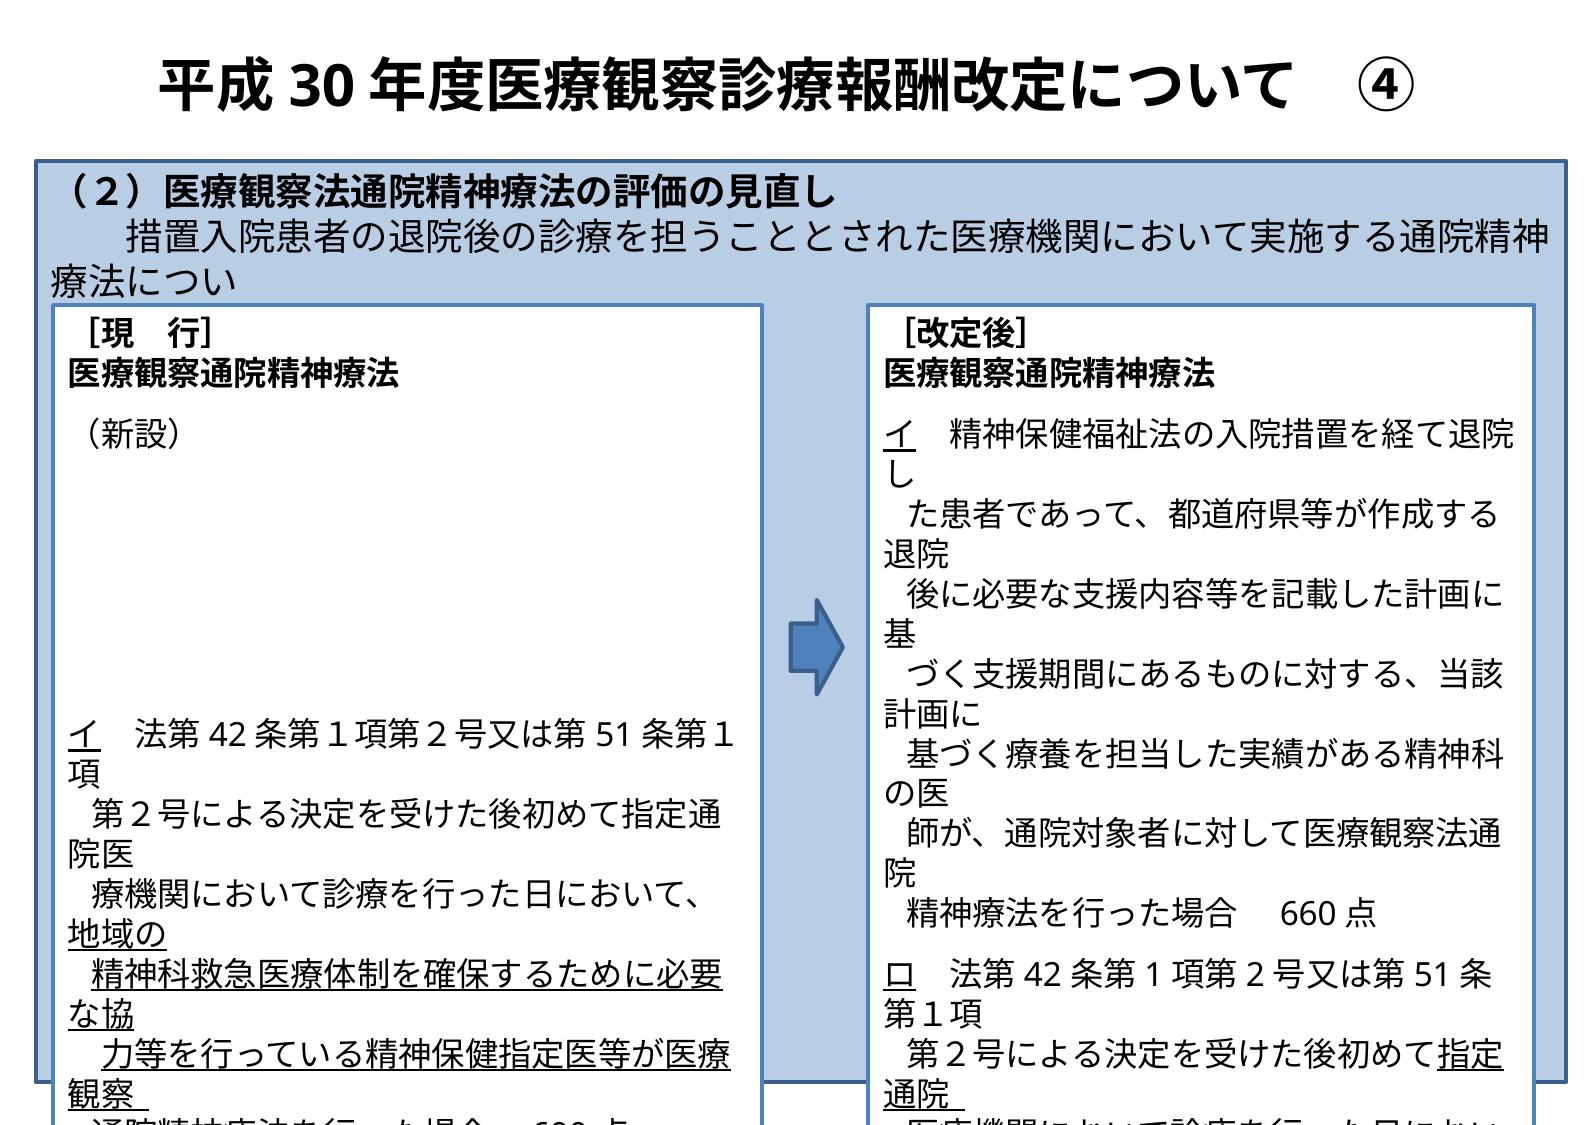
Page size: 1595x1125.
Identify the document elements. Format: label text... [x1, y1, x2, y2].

title 平成30年度医療観察診療報酬改定について ④ [69, 41, 1505, 126]
text_box ［現 行］ 医療観察通院精神療法 （新設） イ 法第42条第１項第２号又は第51条第１項 第２号による決定を受けた後初めて指定通院医 療機関において診療を行った日において、地域の 精神科救急医療体制を確保するために必要な協 力等を行っている精神保健指定医等が医療観察 通院精神療法を行った場合 600点 ロ （略） [51, 303, 764, 1125]
text_box [788, 597, 845, 697]
text_box ［改定後］ 医療観察通院精神療法 イ 精神保健福祉法の入院措置を経て退院し た患者であって、都道府県等が作成する退院 後に必要な支援内容等を記載した計画に基 づく支援期間にあるものに対する、当該計画に 基づく療養を担当した実績がある精神科の医 師が、通院対象者に対して医療観察法通院 精神療法を行った場合 660点 ロ 法第42条第1項第2号又は第51条第１項 第２号による決定を受けた後初めて指定通院 医療機関において診療を行った日において、 60分以上行った場合 540点 ハ （略） [866, 303, 1536, 1125]
text_box （２）医療観察法通院精神療法の評価の見直し 措置入院患者の退院後の診療を担うこととされた医療機関において実施する通院精神療法につい ての評価を新設等。 [34, 159, 1568, 1084]
